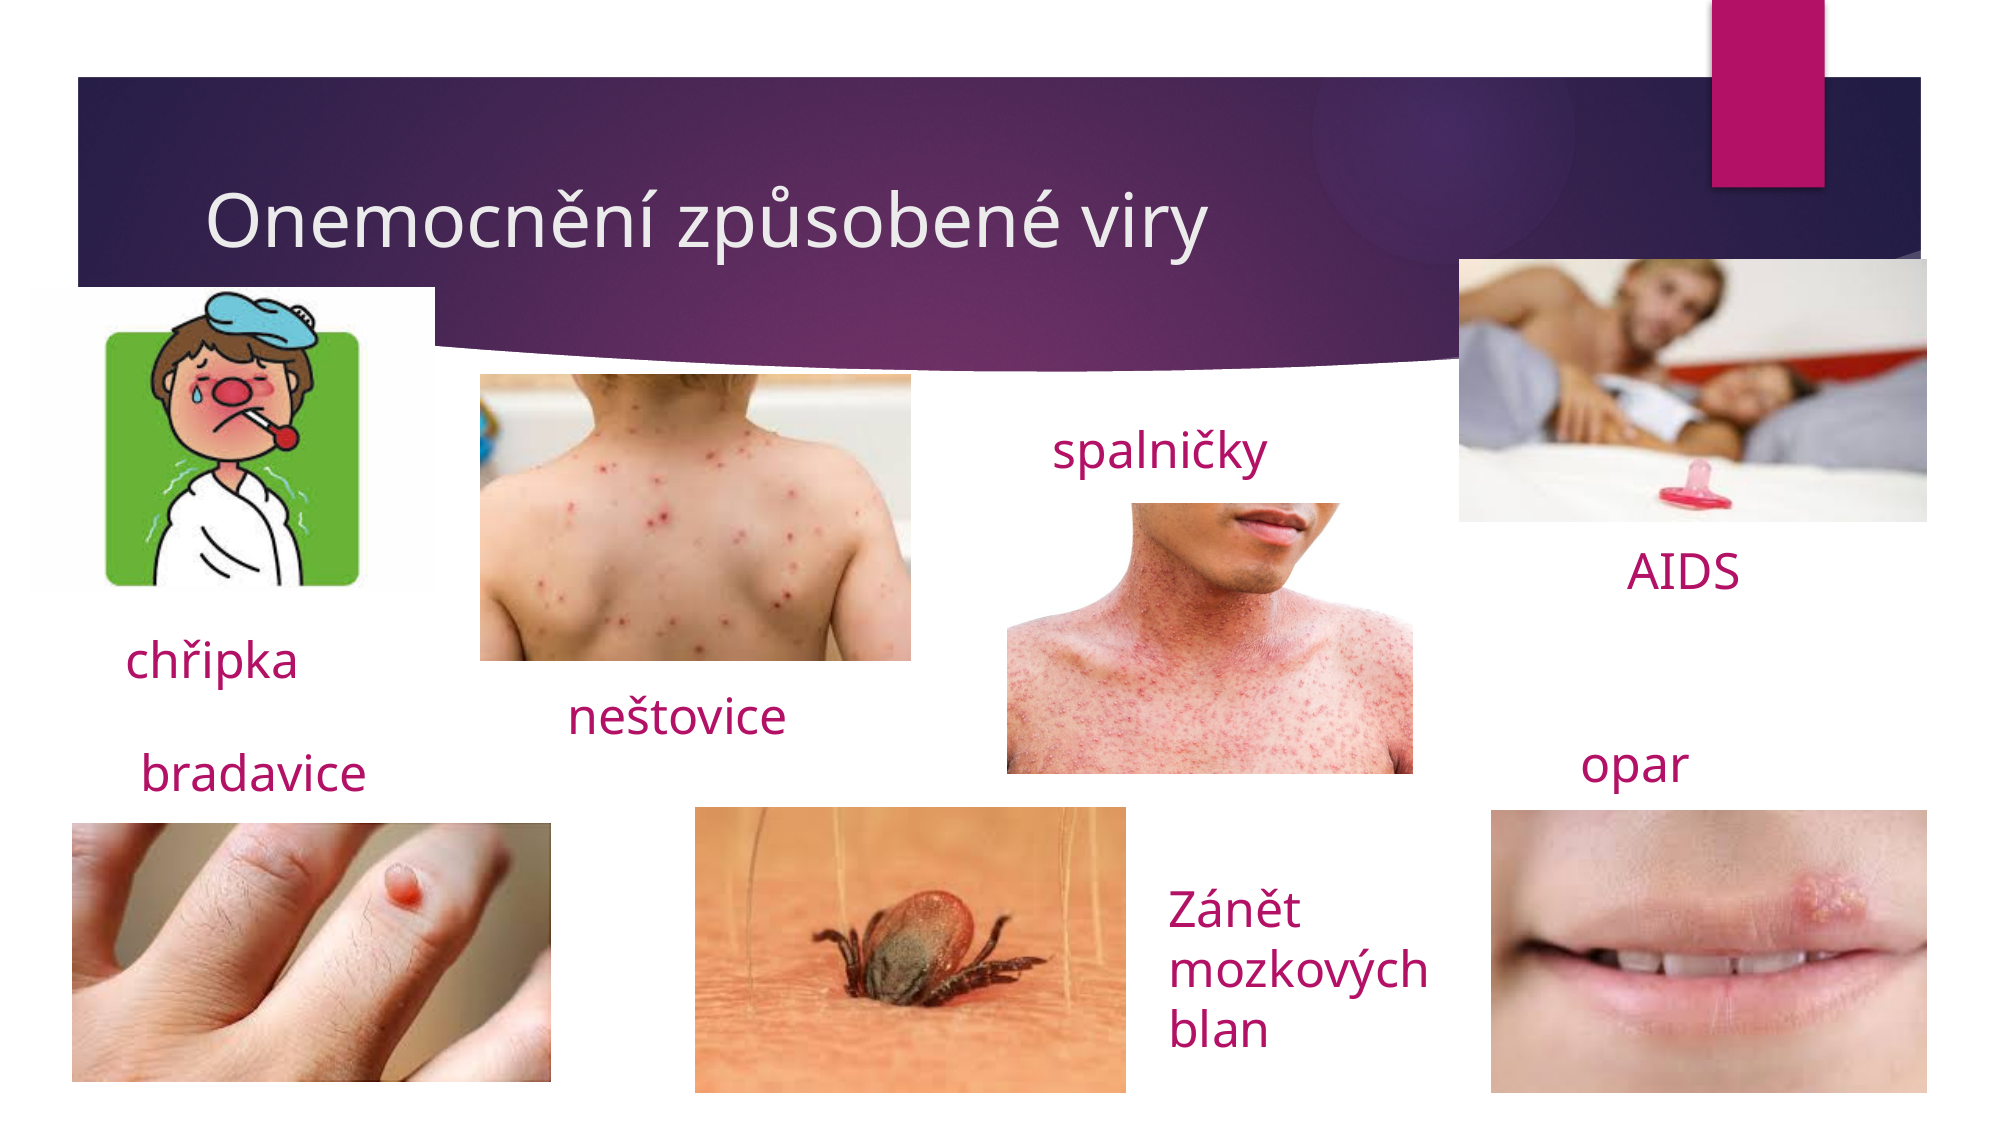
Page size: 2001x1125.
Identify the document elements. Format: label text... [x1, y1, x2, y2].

picture [72, 822, 552, 1082]
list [1007, 503, 1414, 775]
picture [695, 806, 1126, 1094]
text_box neštovice [552, 676, 840, 752]
picture [1458, 258, 1927, 522]
text_box bradavice [125, 734, 383, 810]
text_box opar [1565, 725, 1705, 800]
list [29, 286, 435, 591]
text_box AIDS [1612, 532, 1858, 608]
picture [480, 373, 911, 661]
text_box Zánět mozkových blan [1153, 870, 1471, 1066]
picture [1490, 810, 1928, 1094]
list chřipka [110, 601, 355, 697]
list spalničky [1037, 391, 1340, 486]
title Onemocnění způsobené viry [189, 159, 1627, 276]
